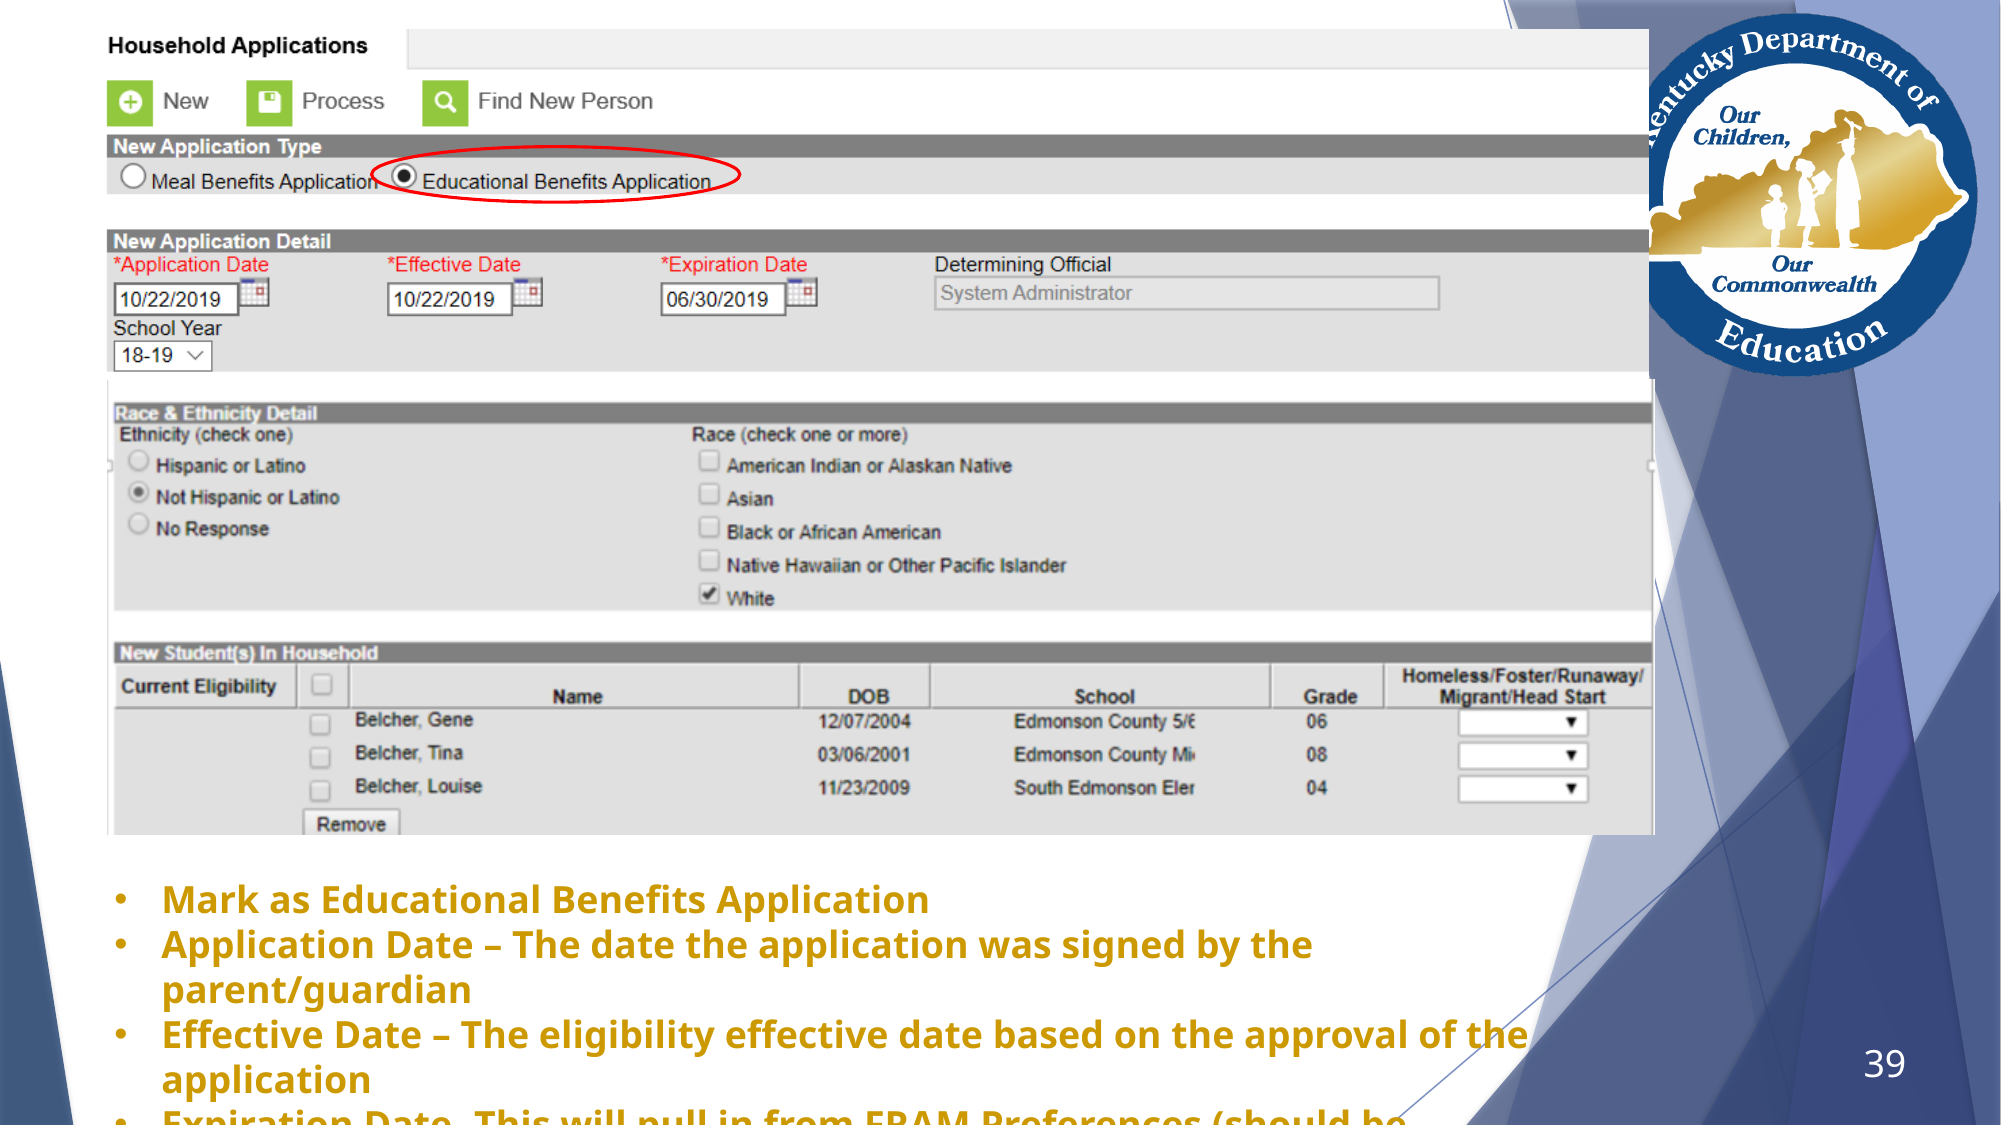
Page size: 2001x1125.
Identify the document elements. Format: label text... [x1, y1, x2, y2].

picture [99, 0, 1989, 835]
slide_number 39 [1809, 1035, 1922, 1096]
text_box Mark as Educational Benefits Application Application Date – The date the application was signed by the parent/guardian Effective Date – The eligibility effective date based on the approval of the application Expiration Date- This will pull in from FRAM Preferences (should be 6/30/2020) [99, 868, 1561, 1125]
